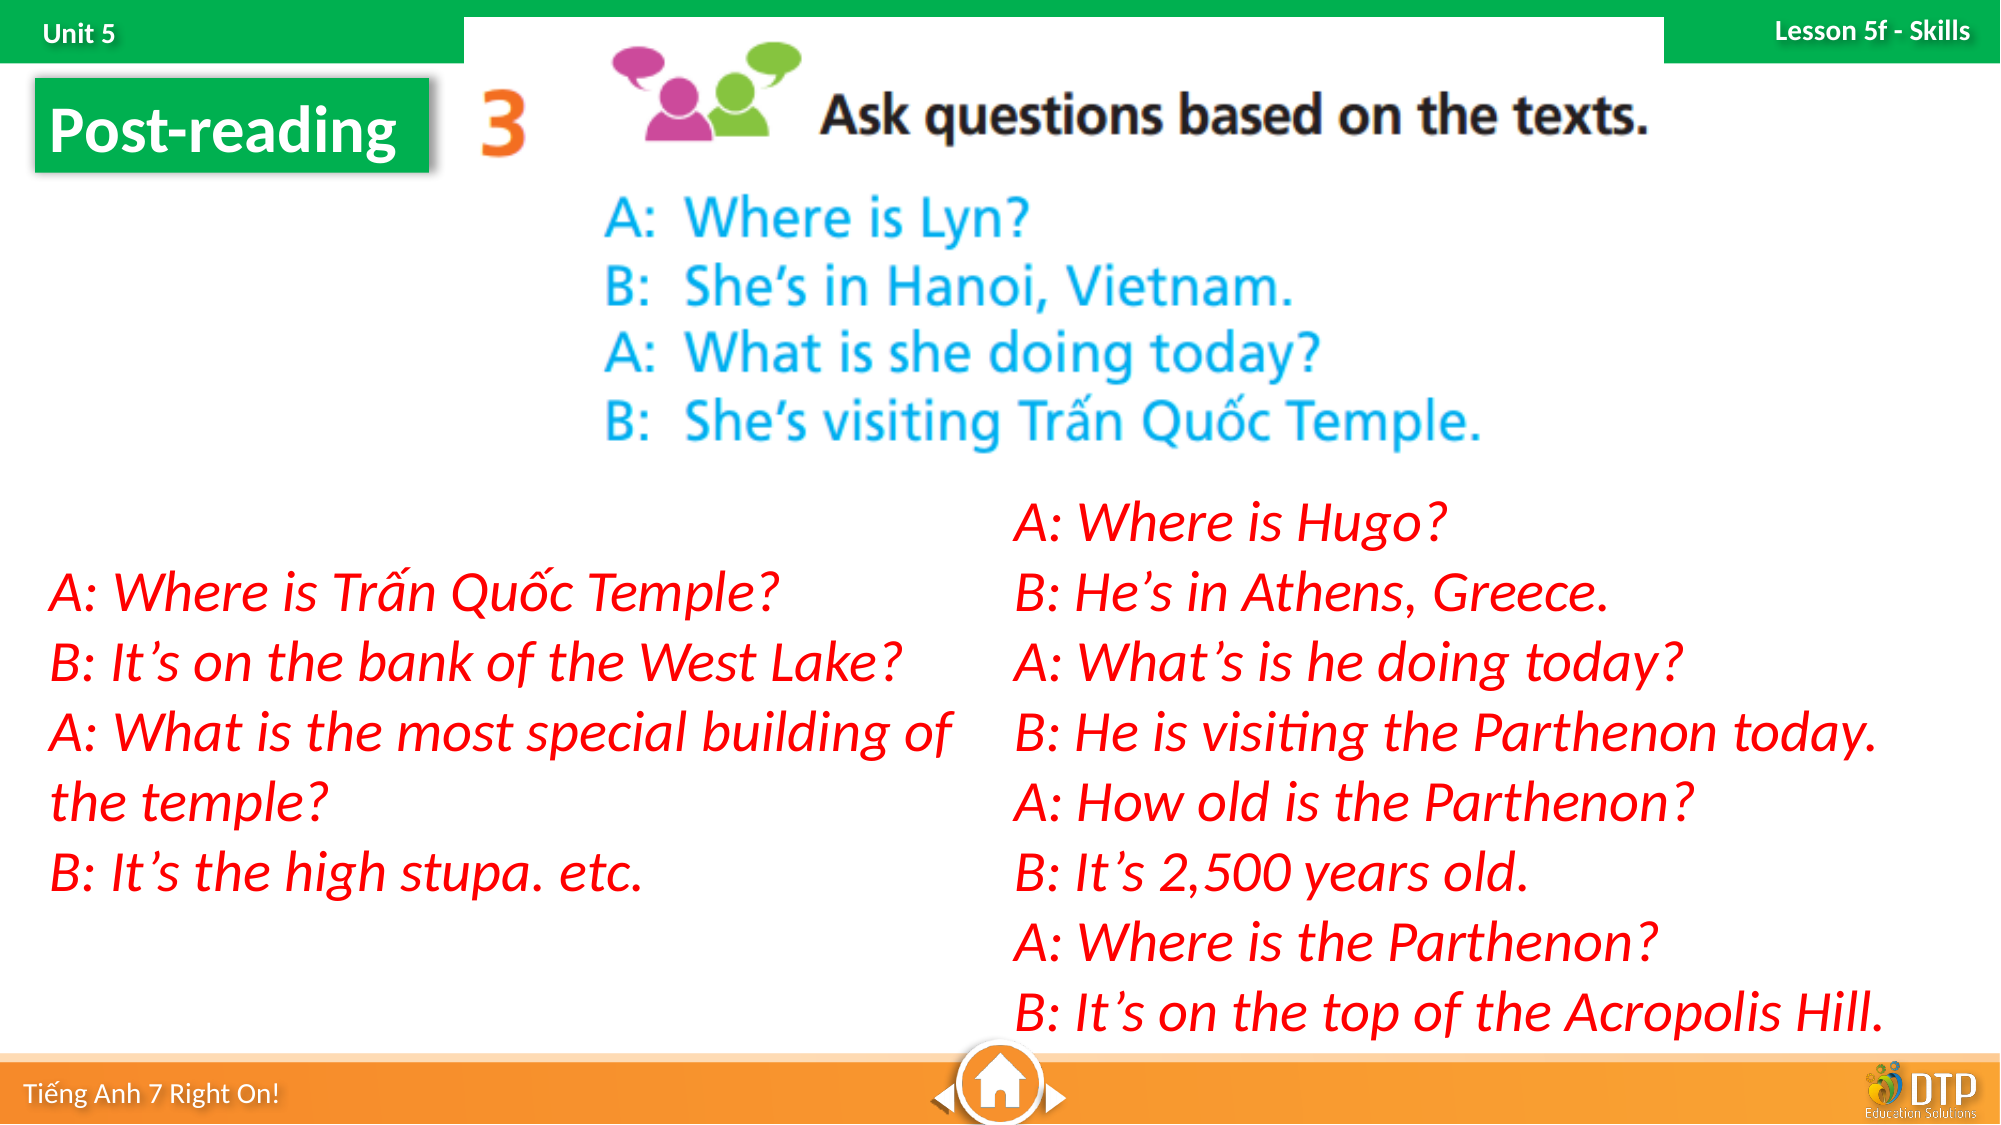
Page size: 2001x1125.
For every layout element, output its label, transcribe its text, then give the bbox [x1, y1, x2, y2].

text_box A: Where is Trấn Quốc Temple? B: It’s on the bank of the West Lake? A: What is the most special building of the temple? B: It’s the high stupa. etc. [35, 545, 983, 910]
text_box A: Where is Hugo? B: He’s in Athens, Greece. A: What’s is he doing today? B: He is visiting the Parthenon today. A: How old is the Parthenon? B: It’s 2,500 years old. A: Where is the Parthenon? B: It’s on the top of the Acropolis Hill. [999, 475, 1983, 1051]
picture [0, 17, 2000, 1125]
text_box Post-reading [35, 78, 429, 173]
